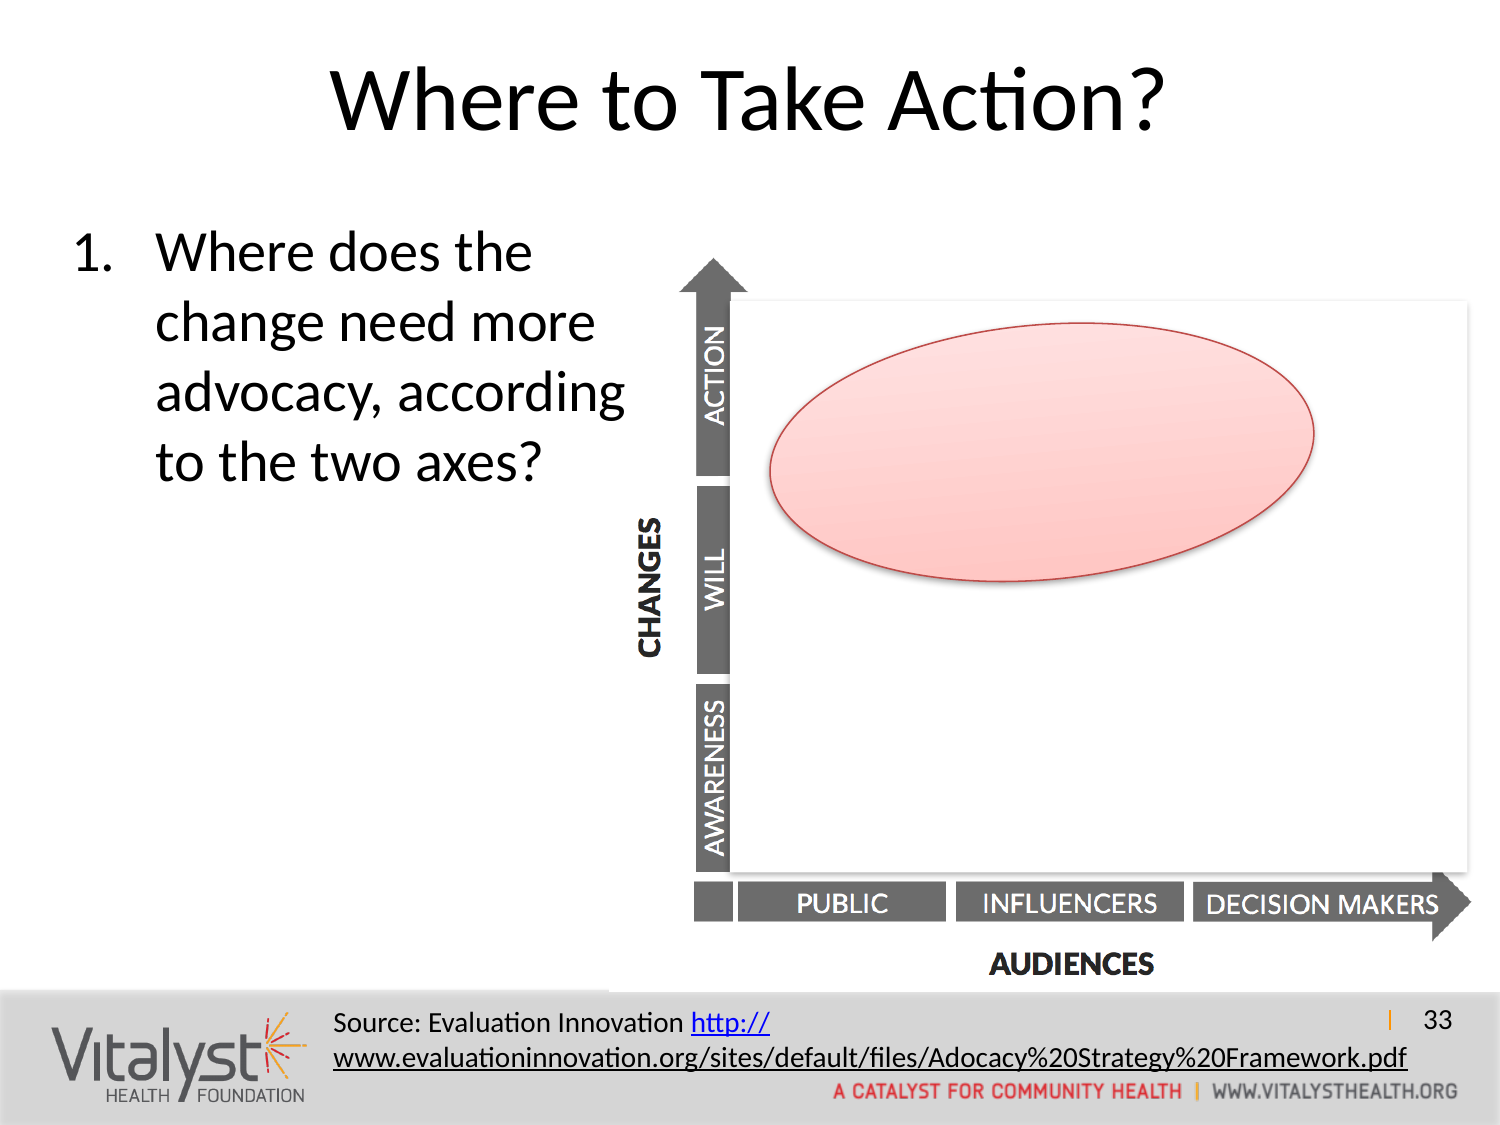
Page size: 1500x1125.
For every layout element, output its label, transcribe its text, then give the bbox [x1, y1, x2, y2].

text_box Source: Evaluation Innovation http://www.evaluationinnovation.org/sites/default/files/Adocacy%20Strategy%20Framework.pdf [318, 995, 1500, 1081]
title Where to Take Action? [75, 31, 1425, 219]
list Where does the change need more advocacy, according to the two axes? [56, 205, 688, 948]
picture [609, 232, 1500, 992]
